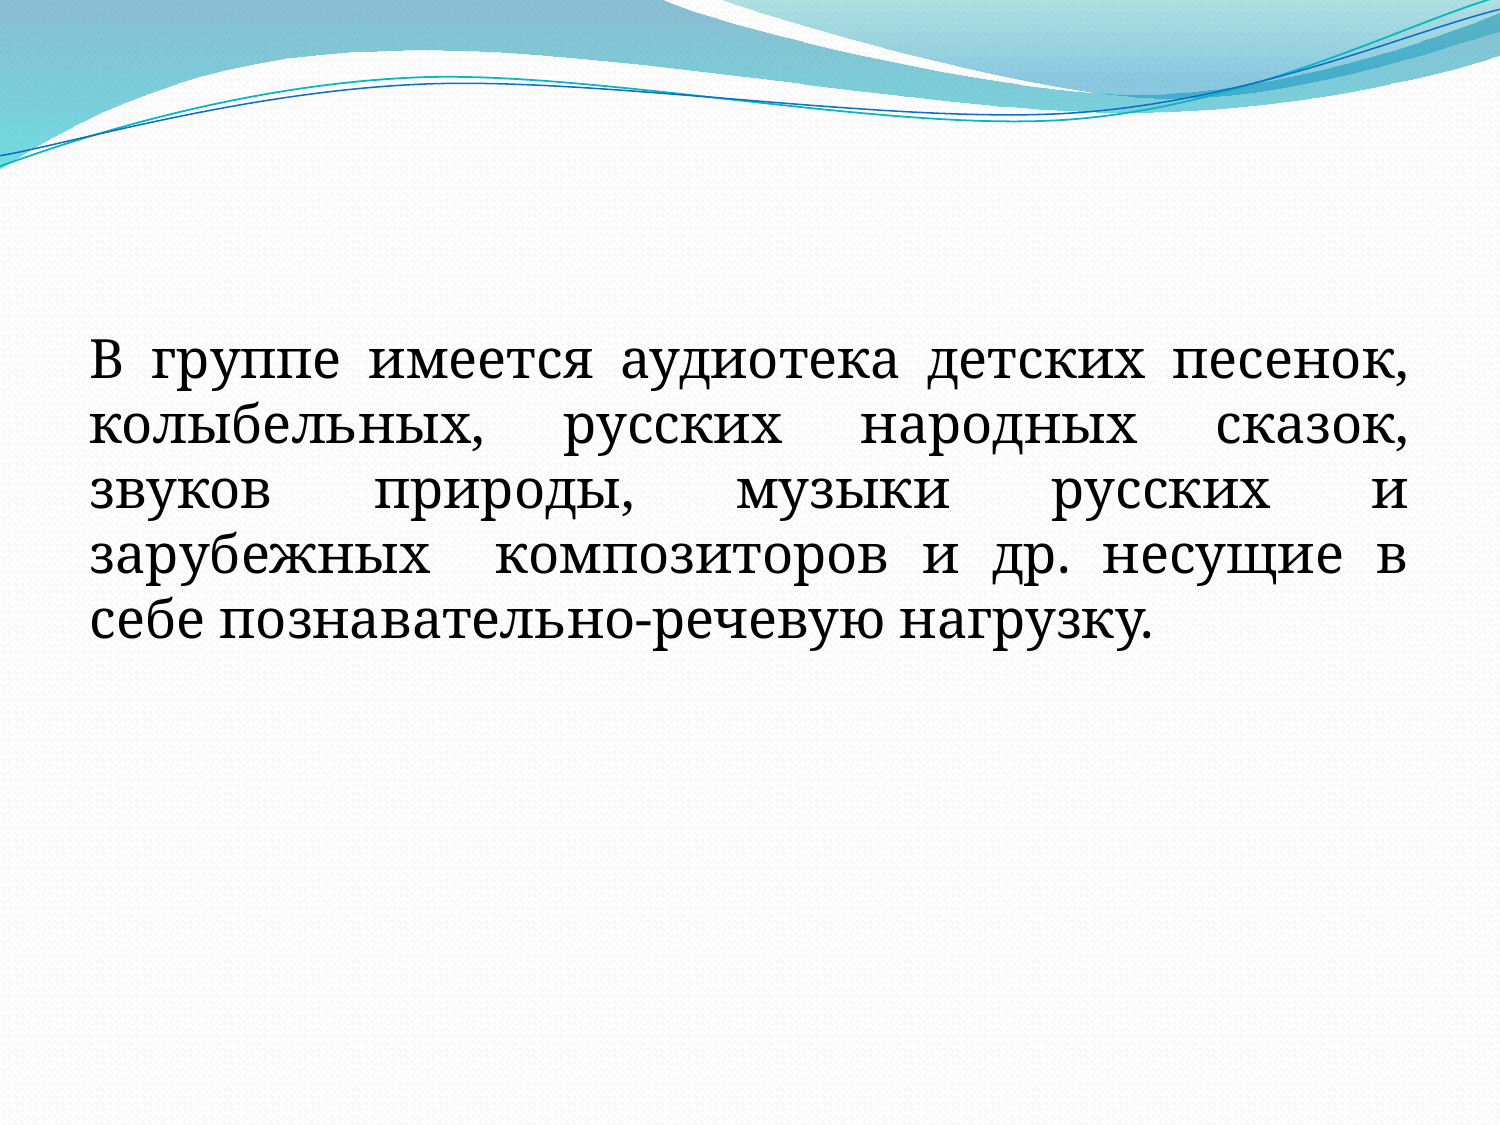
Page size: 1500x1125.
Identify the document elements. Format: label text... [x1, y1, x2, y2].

list В группе имеется аудиотека детских песенок, колыбельных, русских народных сказок, звуков природы, музыки русских и зарубежных композиторов и др. несущие в себе познавательно-речевую нагрузку. [75, 317, 1425, 1038]
